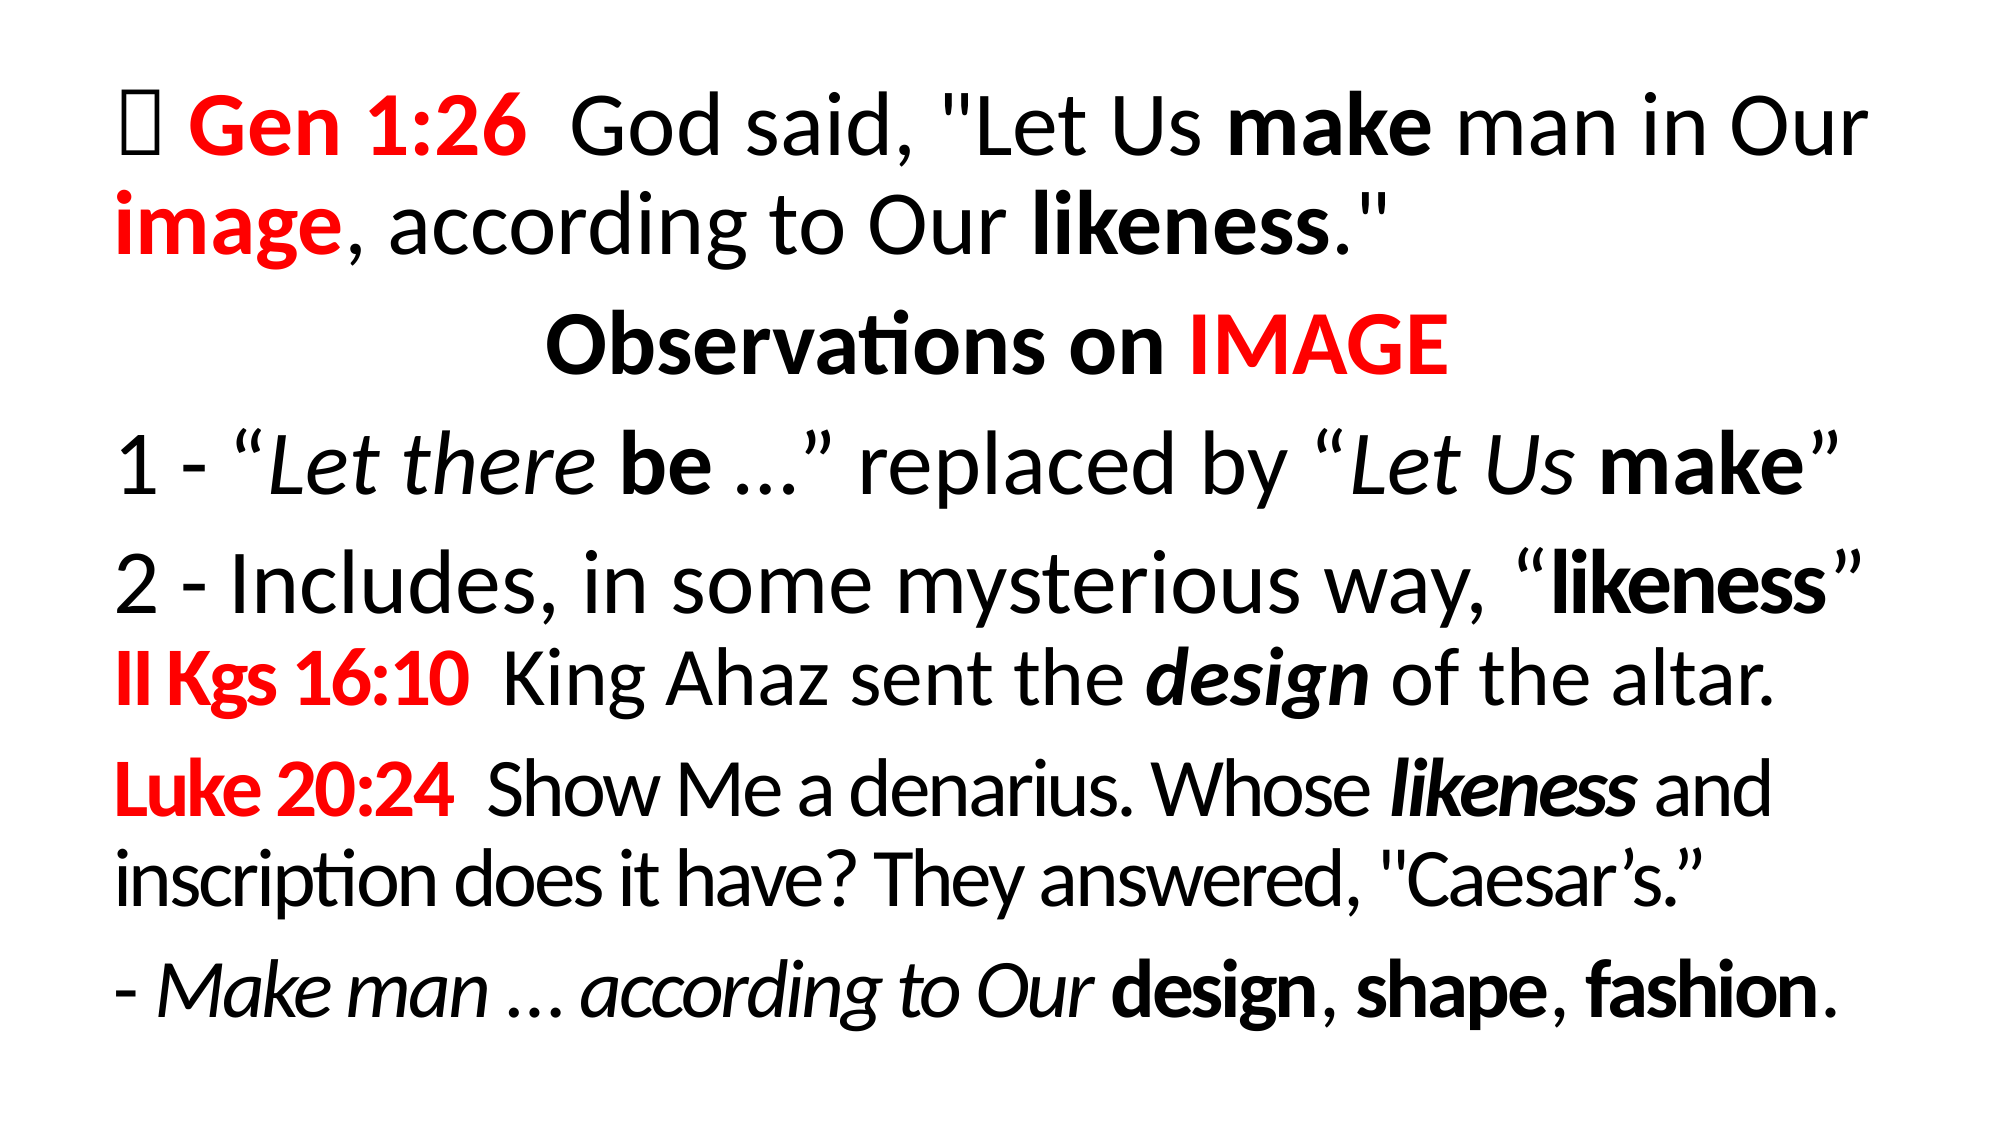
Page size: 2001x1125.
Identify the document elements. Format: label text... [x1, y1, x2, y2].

subtitle  Gen 1:26 God said, "Let Us make man in Our image, according to Our likeness." Observations on IMAGE 1 - “Let there be …” replaced by “Let Us make” 2 - Includes, in some mysterious way, “likeness” II Kgs 16:10 King Ahaz sent the design of the altar. Luke 20:24 Show Me a denarius. Whose likeness and inscription does it have? They answered, "Caesar’s.” - Make man … according to Our design, shape, fashion. [98, 69, 1899, 1045]
